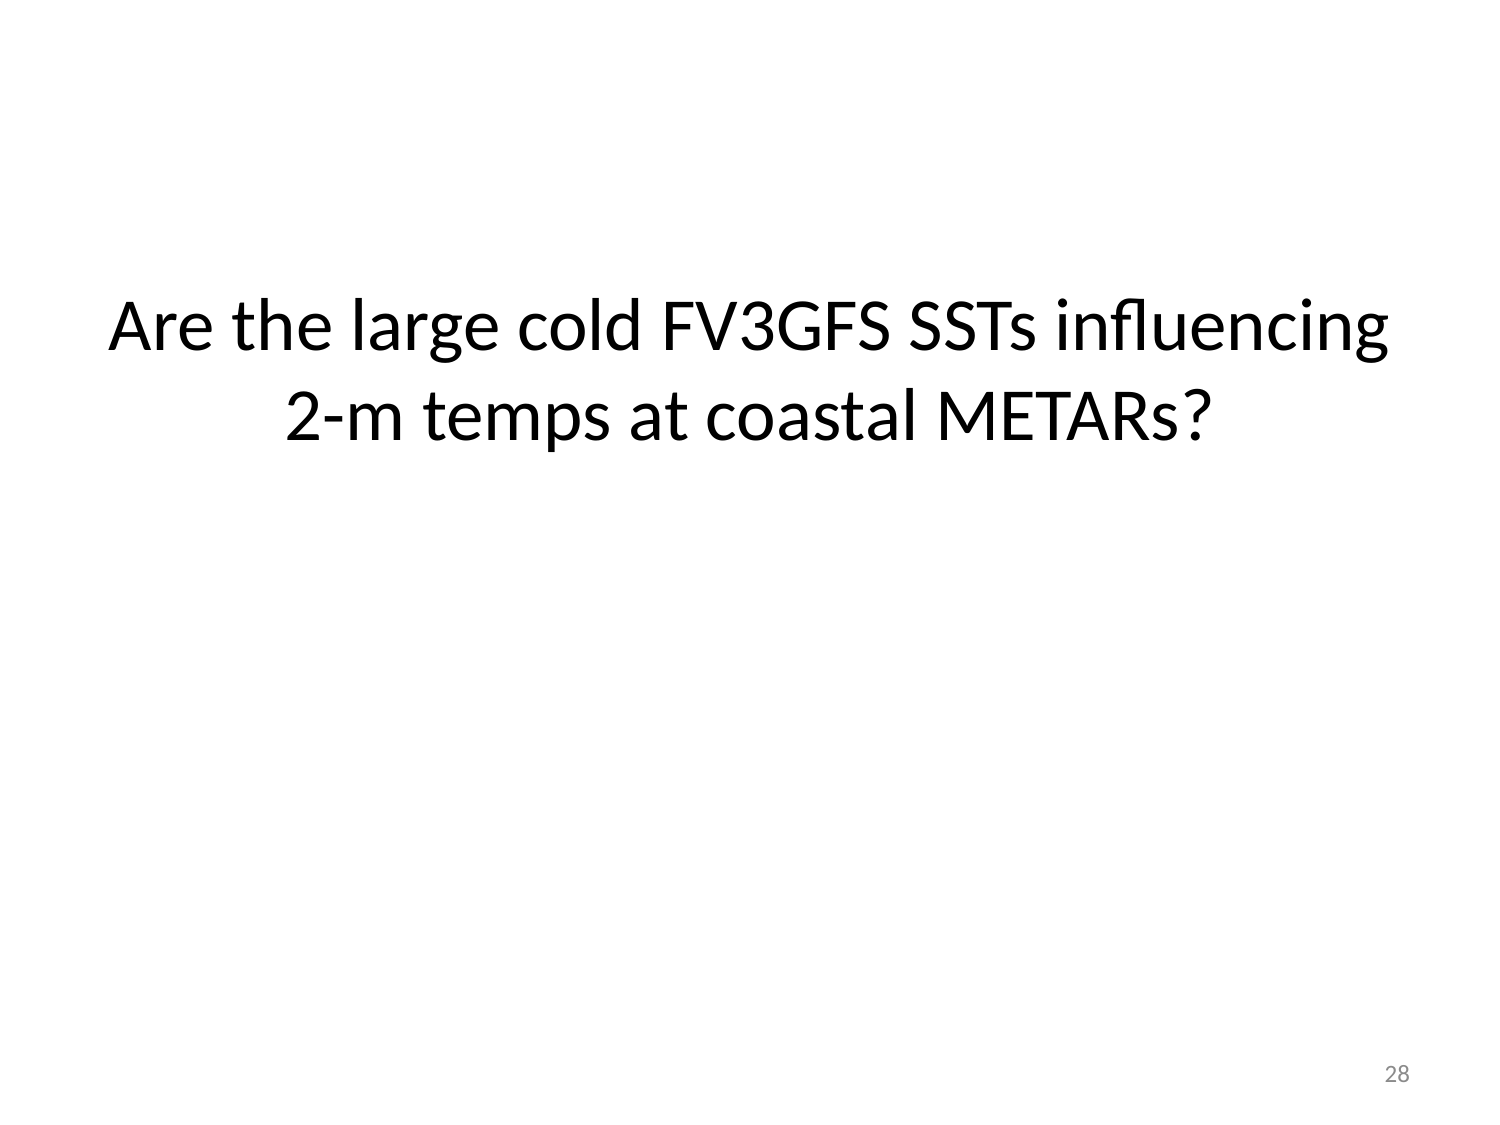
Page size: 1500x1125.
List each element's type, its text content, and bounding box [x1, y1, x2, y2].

slide_number 28 [1074, 1042, 1425, 1103]
title Are the large cold FV3GFS SSTs influencing 2-m temps at coastal METARs? [75, 235, 1425, 495]
